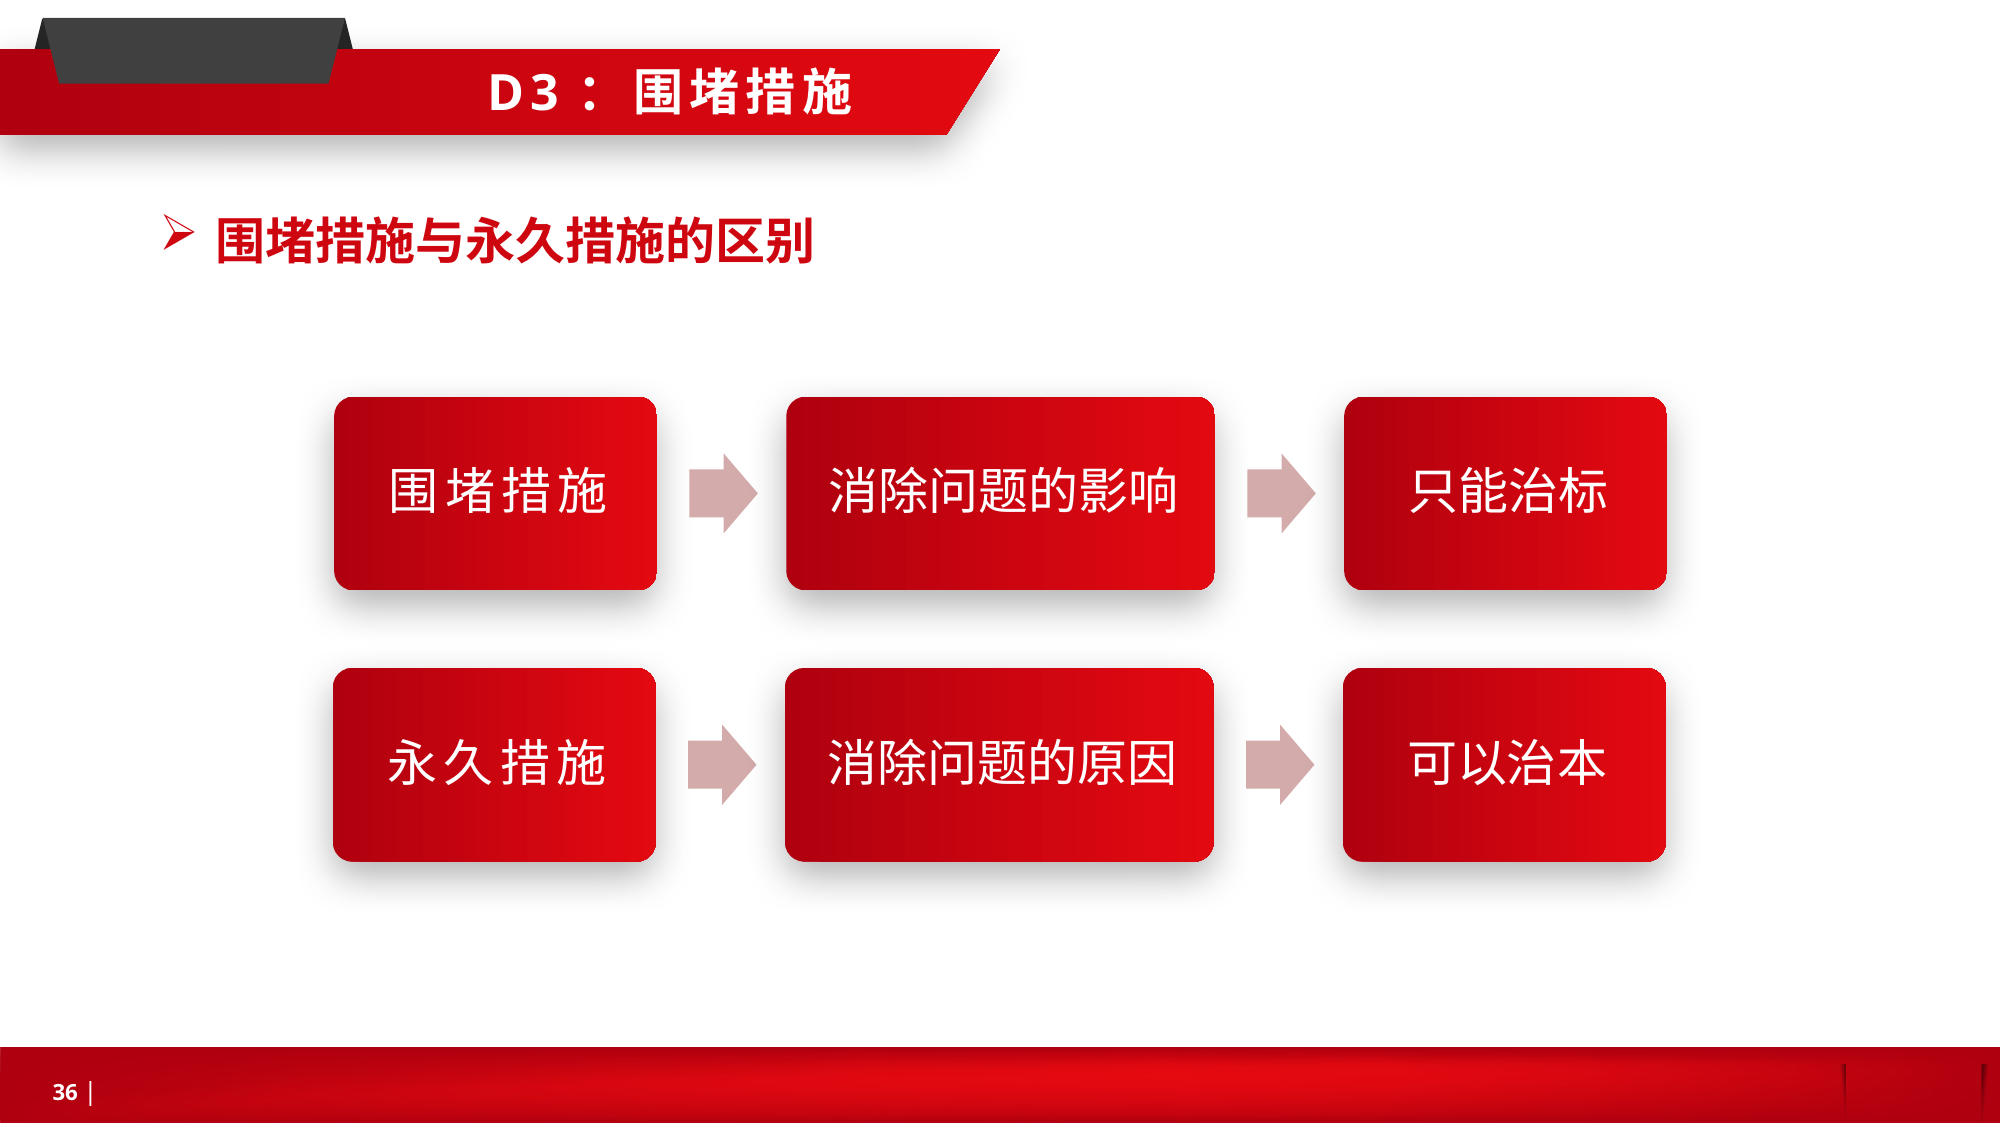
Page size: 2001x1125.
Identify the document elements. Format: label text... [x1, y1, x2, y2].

picture [0, 1047, 2000, 1123]
list D3：围堵措施 [487, 60, 859, 132]
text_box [332, 586, 1667, 943]
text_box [333, 339, 1668, 587]
text_box 围堵措施与永久措施的区别 [159, 209, 816, 270]
